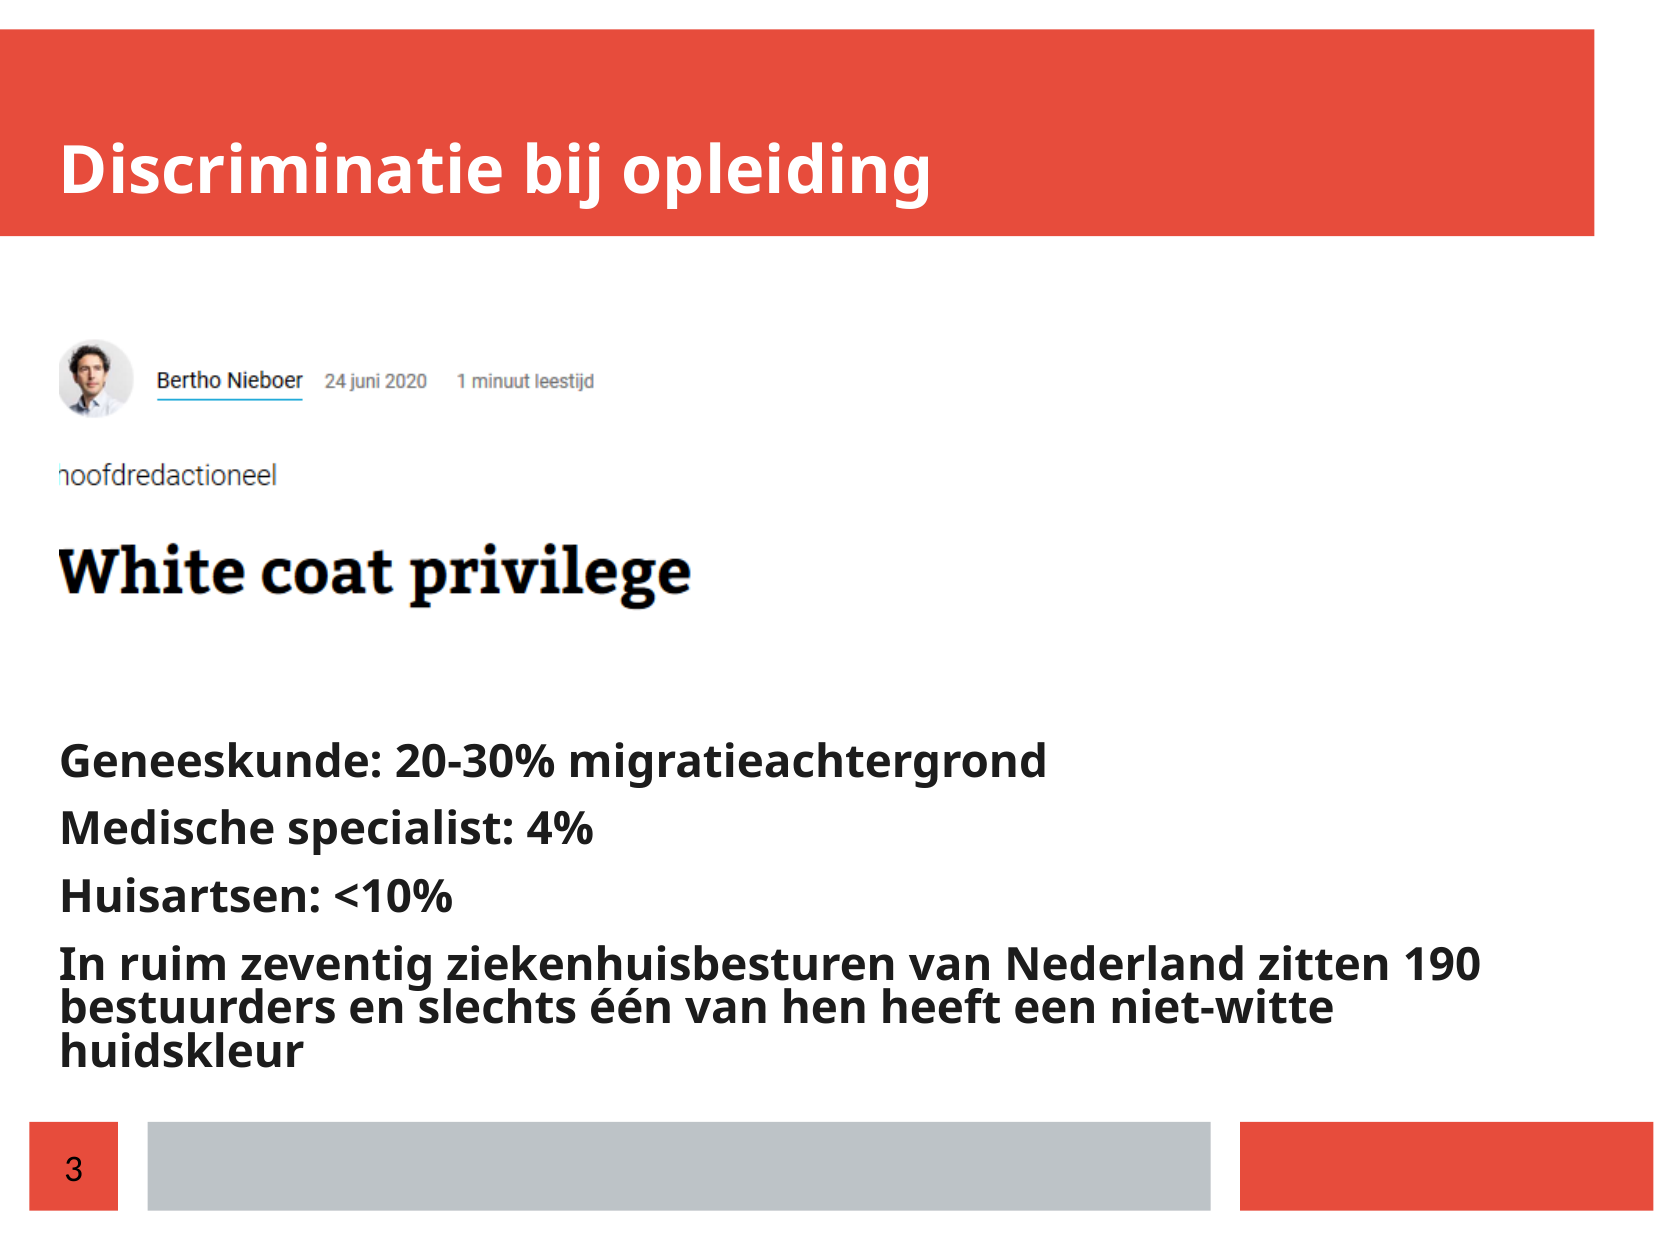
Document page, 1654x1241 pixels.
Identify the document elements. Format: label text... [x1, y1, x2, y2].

title Discriminatie bij opleiding [59, 59, 1595, 207]
list Geneeskunde: 20-30% migratieachtergrond Medische specialist: 4% Huisartsen: <10% In ruim zeventig ziekenhuisbesturen van Nederland zitten 190 bestuurders en slechts één van hen heeft een niet-witte huidskleur [59, 324, 1565, 1093]
text_box 3 [29, 1121, 118, 1211]
picture [59, 324, 861, 628]
